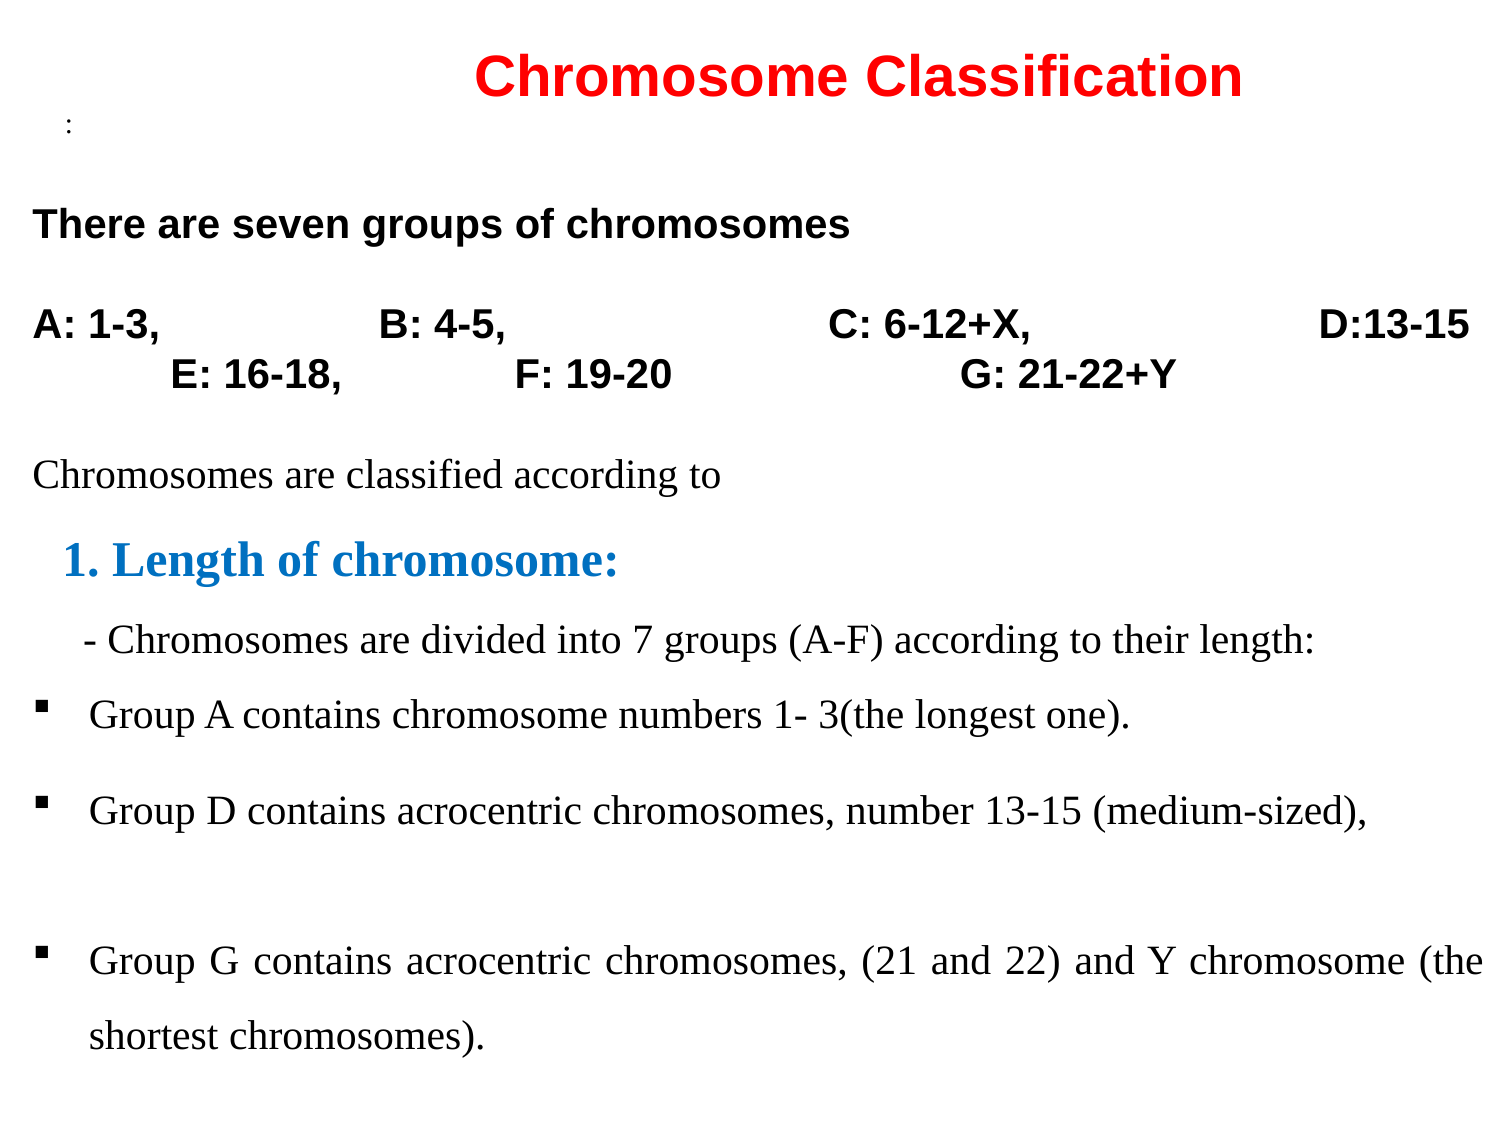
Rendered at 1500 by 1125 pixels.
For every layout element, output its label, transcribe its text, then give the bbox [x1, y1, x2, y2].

text_box Chromosome Classification [459, 30, 1261, 79]
text_box : [50, 79, 1468, 147]
text_box There are seven groups of chromosomes A: 1-3, B: 4-5, C: 6-12+X, D:13-15 E: 16-18, F: 19-20 G: 21-22+Y Chromosomes are classified according to 1. Length of chromosome: - Chromosomes are divided into 7 groups (A-F) according to their length: Group A contains chromosome numbers 1- 3(the longest one). Group D contains acrocentric chromosomes, number 13-15 (medium-sized), Group G contains acrocentric chromosomes, (21 and 22) and Y chromosome (the shortest chromosomes). [17, 189, 1500, 1115]
